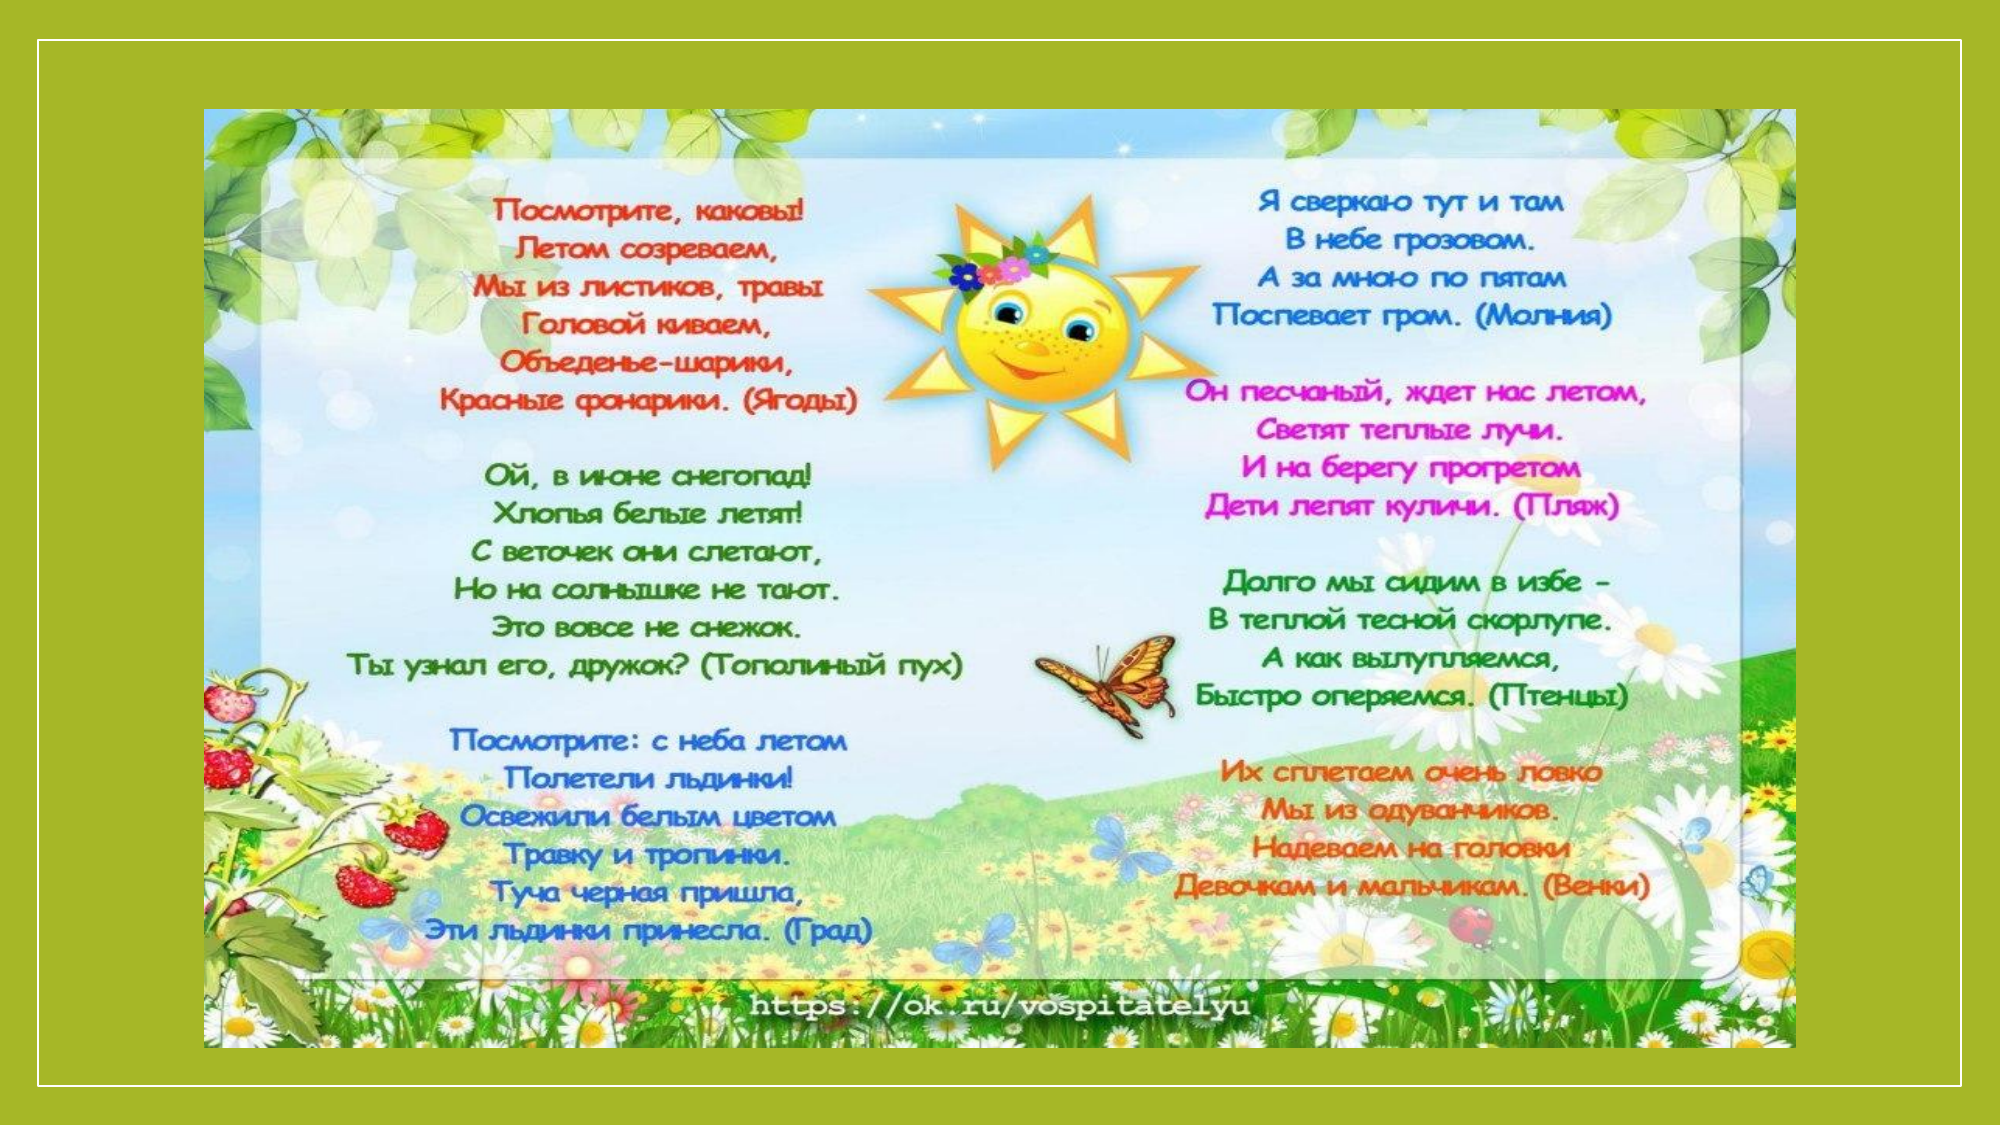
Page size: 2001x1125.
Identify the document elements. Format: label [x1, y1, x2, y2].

picture [204, 109, 1796, 1048]
